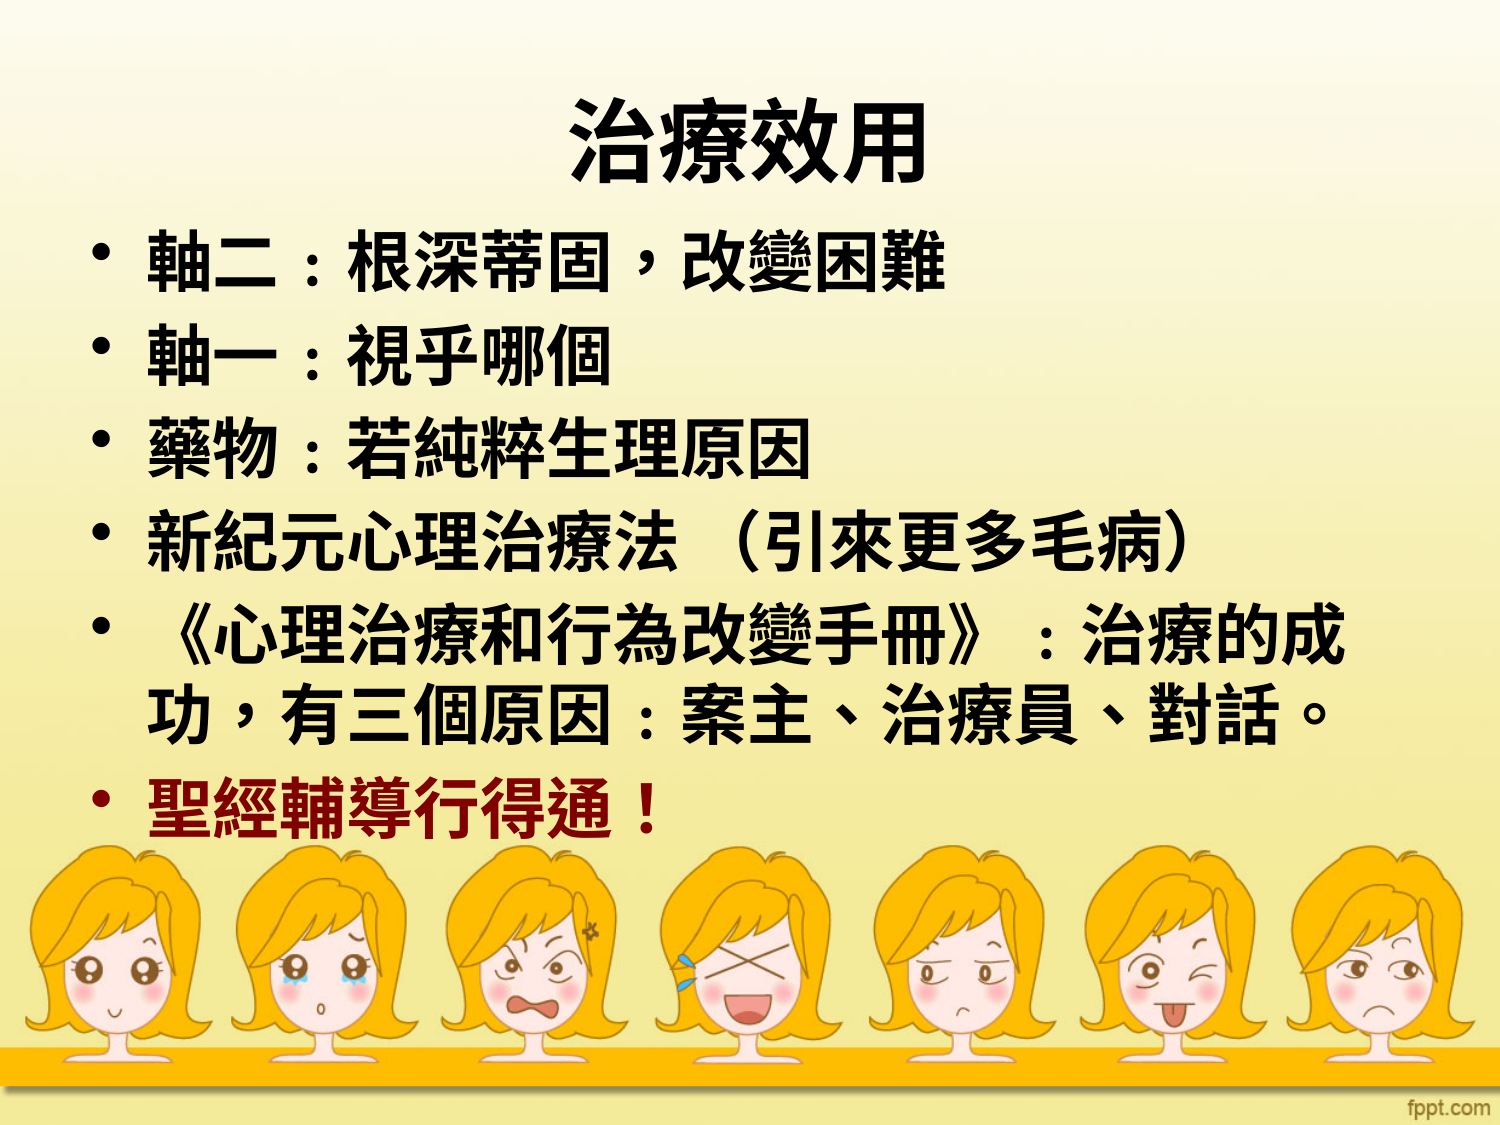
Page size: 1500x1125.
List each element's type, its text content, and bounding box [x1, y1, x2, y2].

title 治療效用 [74, 44, 1426, 212]
picture [0, 0, 1500, 1125]
list 軸二﹕根深蒂固，改變困難 軸一﹕視乎哪個 藥物﹕若純粹生理原因 新紀元心理治療法 （引來更多毛病） 《心理治療和行為改變手冊》﹕治療的成功，有三個原因﹕案主、治療員、對話。 聖經輔導行得通！ [74, 212, 1426, 1006]
